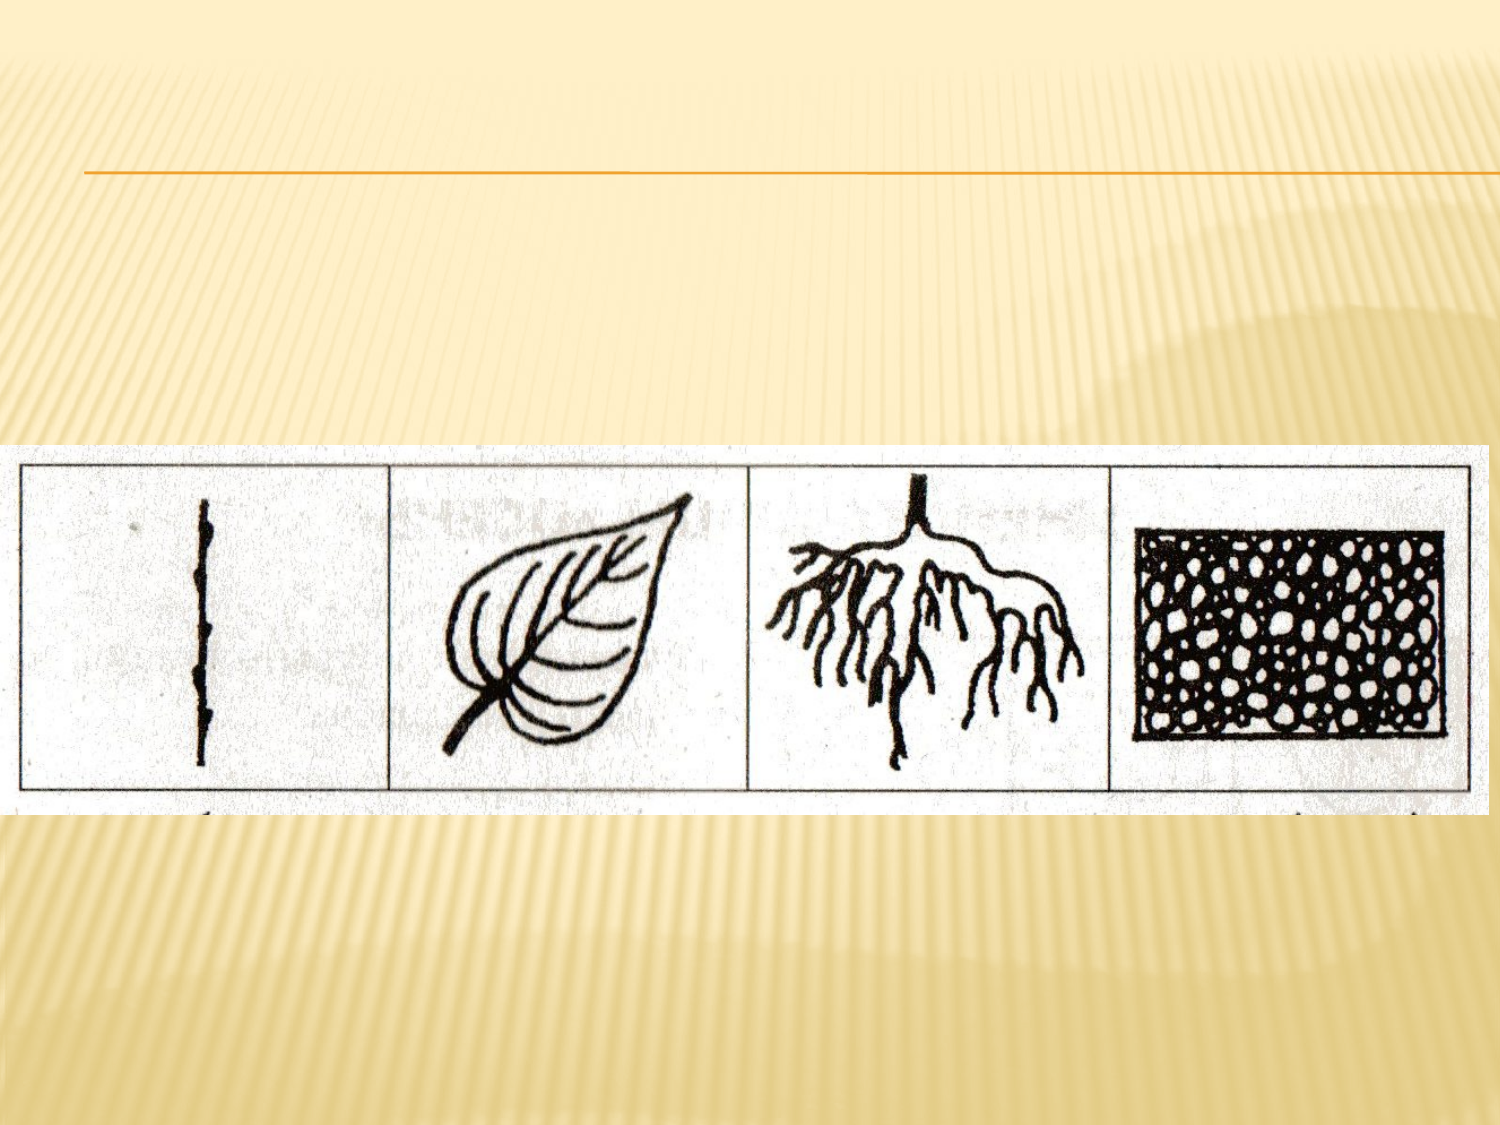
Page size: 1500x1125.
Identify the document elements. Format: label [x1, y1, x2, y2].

list [0, 445, 1489, 816]
